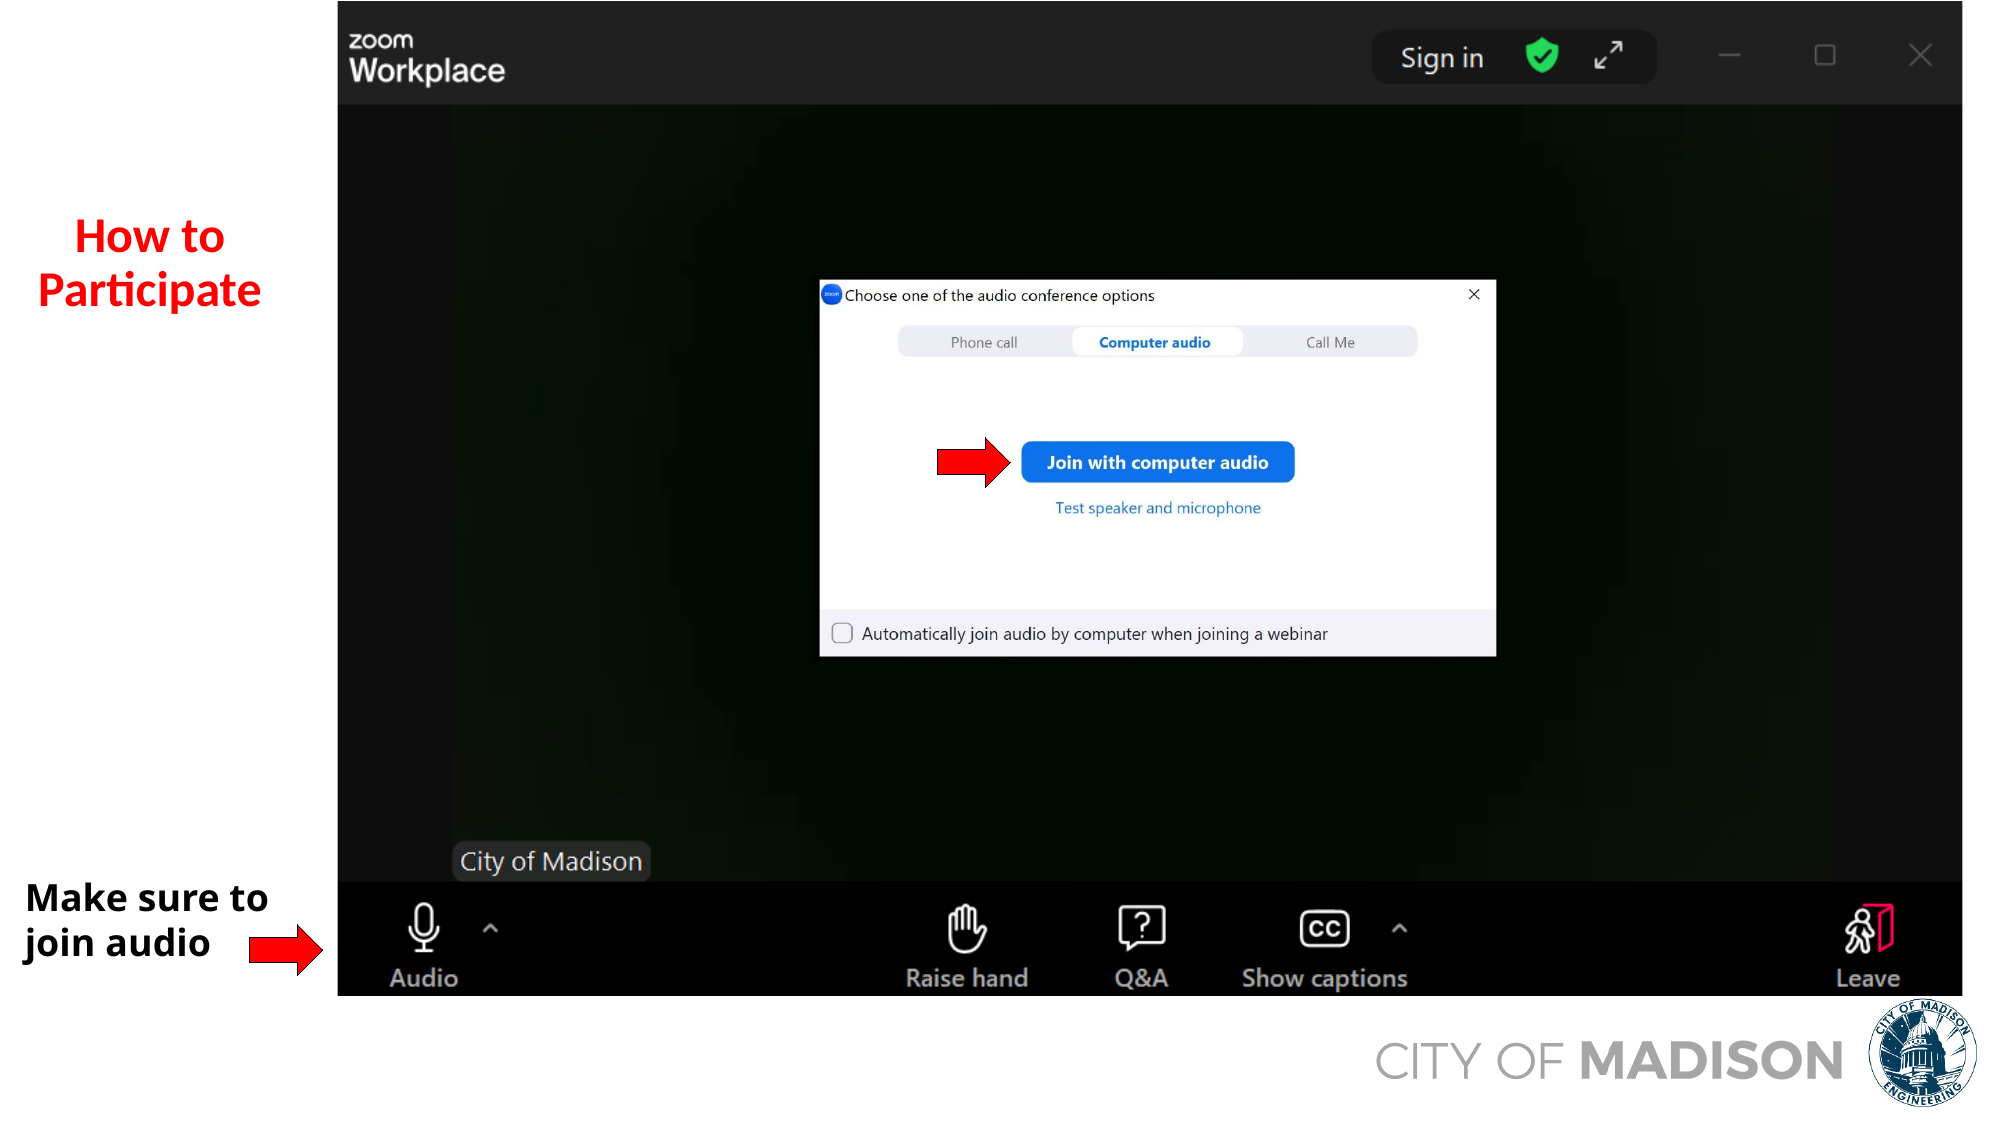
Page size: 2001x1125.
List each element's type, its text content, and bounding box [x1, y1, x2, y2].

text_box How to Participate [4, 125, 296, 325]
picture [337, 1, 1998, 1125]
text_box Make sure to join audio [17, 866, 337, 972]
